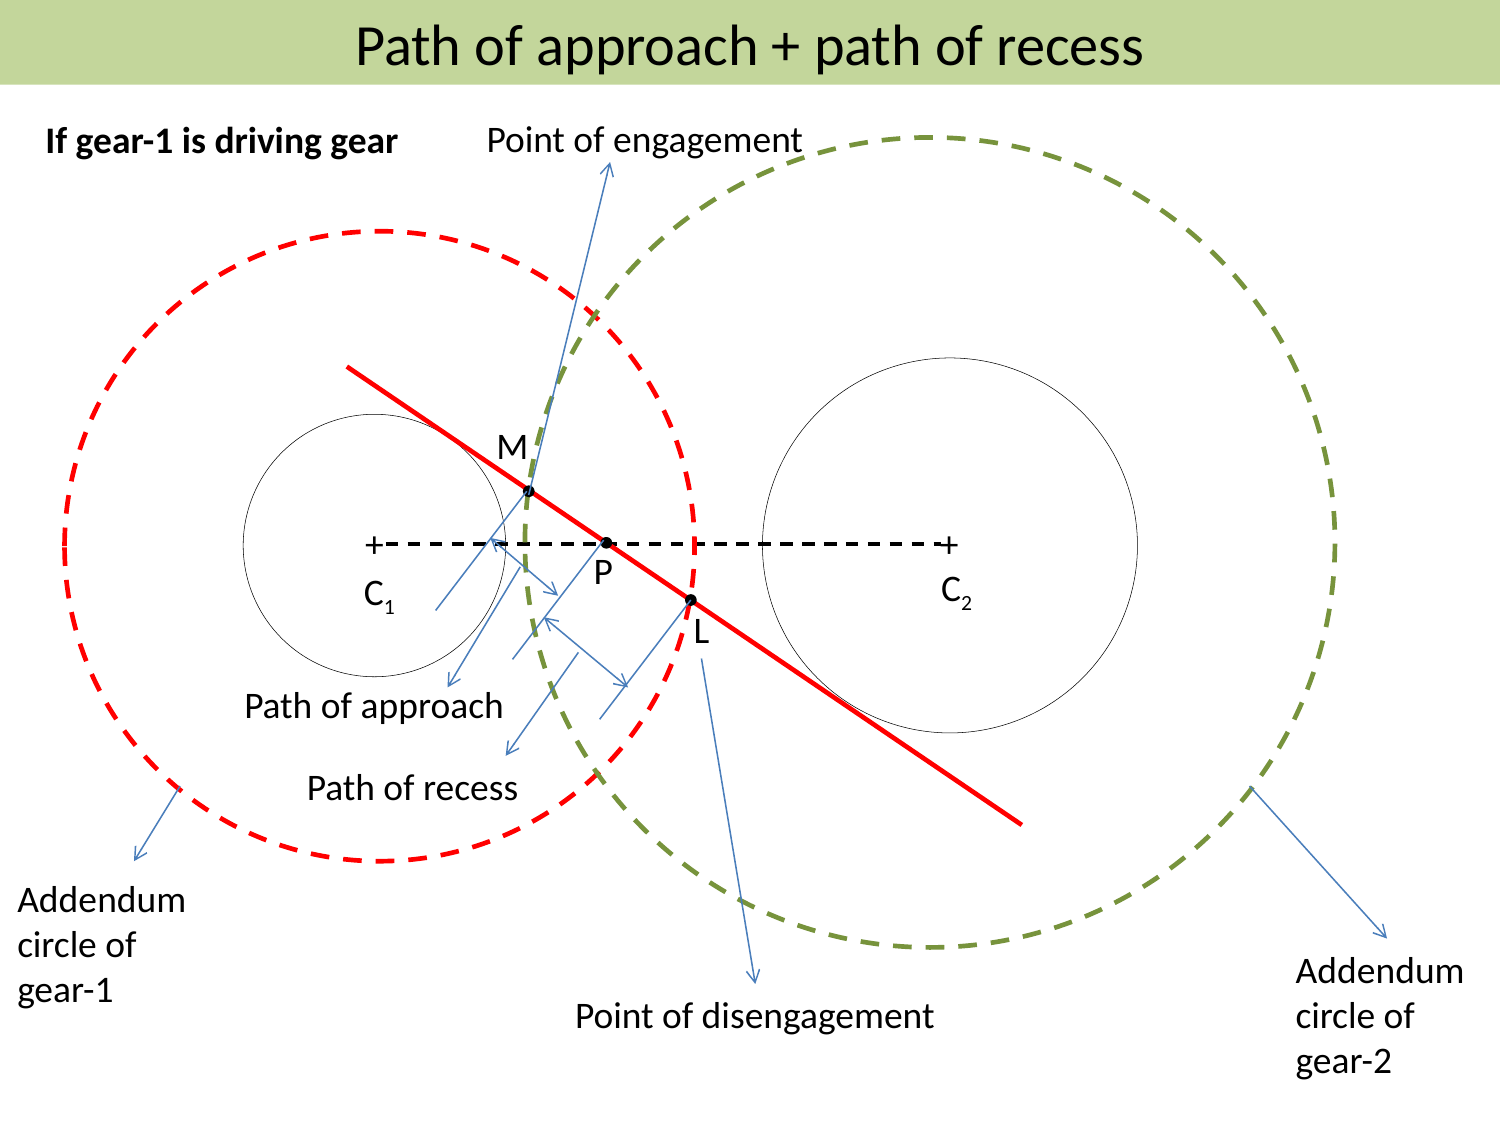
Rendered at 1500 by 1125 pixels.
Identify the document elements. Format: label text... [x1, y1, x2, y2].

text_box Path of recess [292, 755, 341, 816]
text_box [62, 229, 523, 864]
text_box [1249, 785, 1388, 939]
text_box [133, 785, 181, 862]
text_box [532, 366, 1023, 826]
text_box Point of disengagement [560, 983, 950, 1044]
text_box Addendum circle of gear-2 [1280, 938, 1494, 1089]
text_box Point of engagement [471, 107, 819, 167]
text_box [346, 366, 696, 826]
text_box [490, 537, 559, 597]
text_box Addendum circle of gear-1 [2, 867, 222, 1018]
text_box Path of approach [229, 673, 341, 734]
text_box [447, 566, 521, 688]
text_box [525, 539, 604, 650]
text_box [505, 652, 579, 756]
text_box [616, 135, 1338, 950]
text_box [599, 599, 692, 720]
text_box Path of approach + path of recess [0, 0, 1500, 85]
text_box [543, 616, 629, 688]
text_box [435, 491, 528, 611]
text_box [701, 659, 756, 985]
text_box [528, 161, 611, 496]
text_box If gear-1 is driving gear [30, 85, 414, 169]
